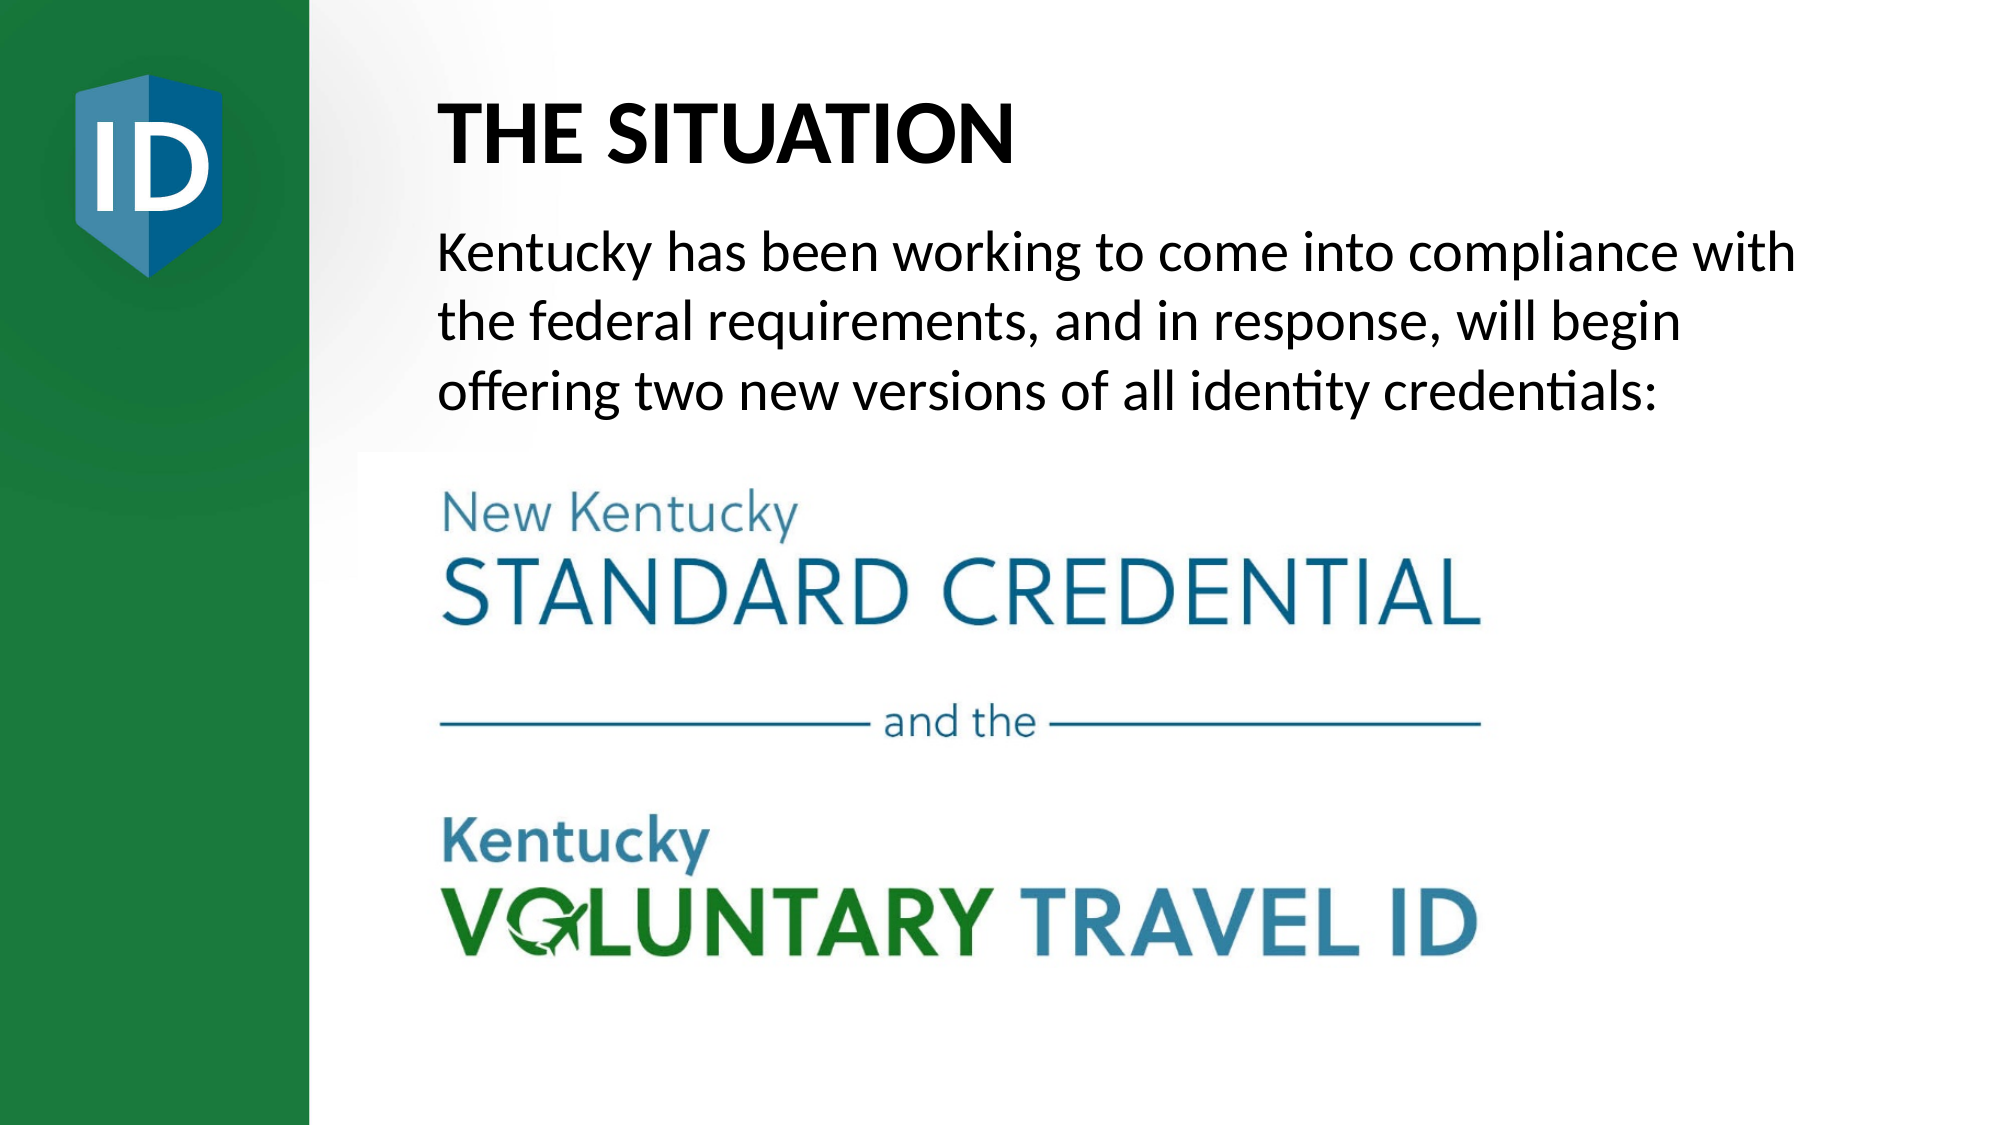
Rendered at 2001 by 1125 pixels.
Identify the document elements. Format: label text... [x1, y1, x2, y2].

list Kentucky has been working to come into compliance with the federal requirements, and in response, will begin offering two new versions of all identity credentials: [422, 205, 1863, 1057]
title THE SITUATION [422, 82, 1863, 192]
picture [0, 0, 2001, 1125]
